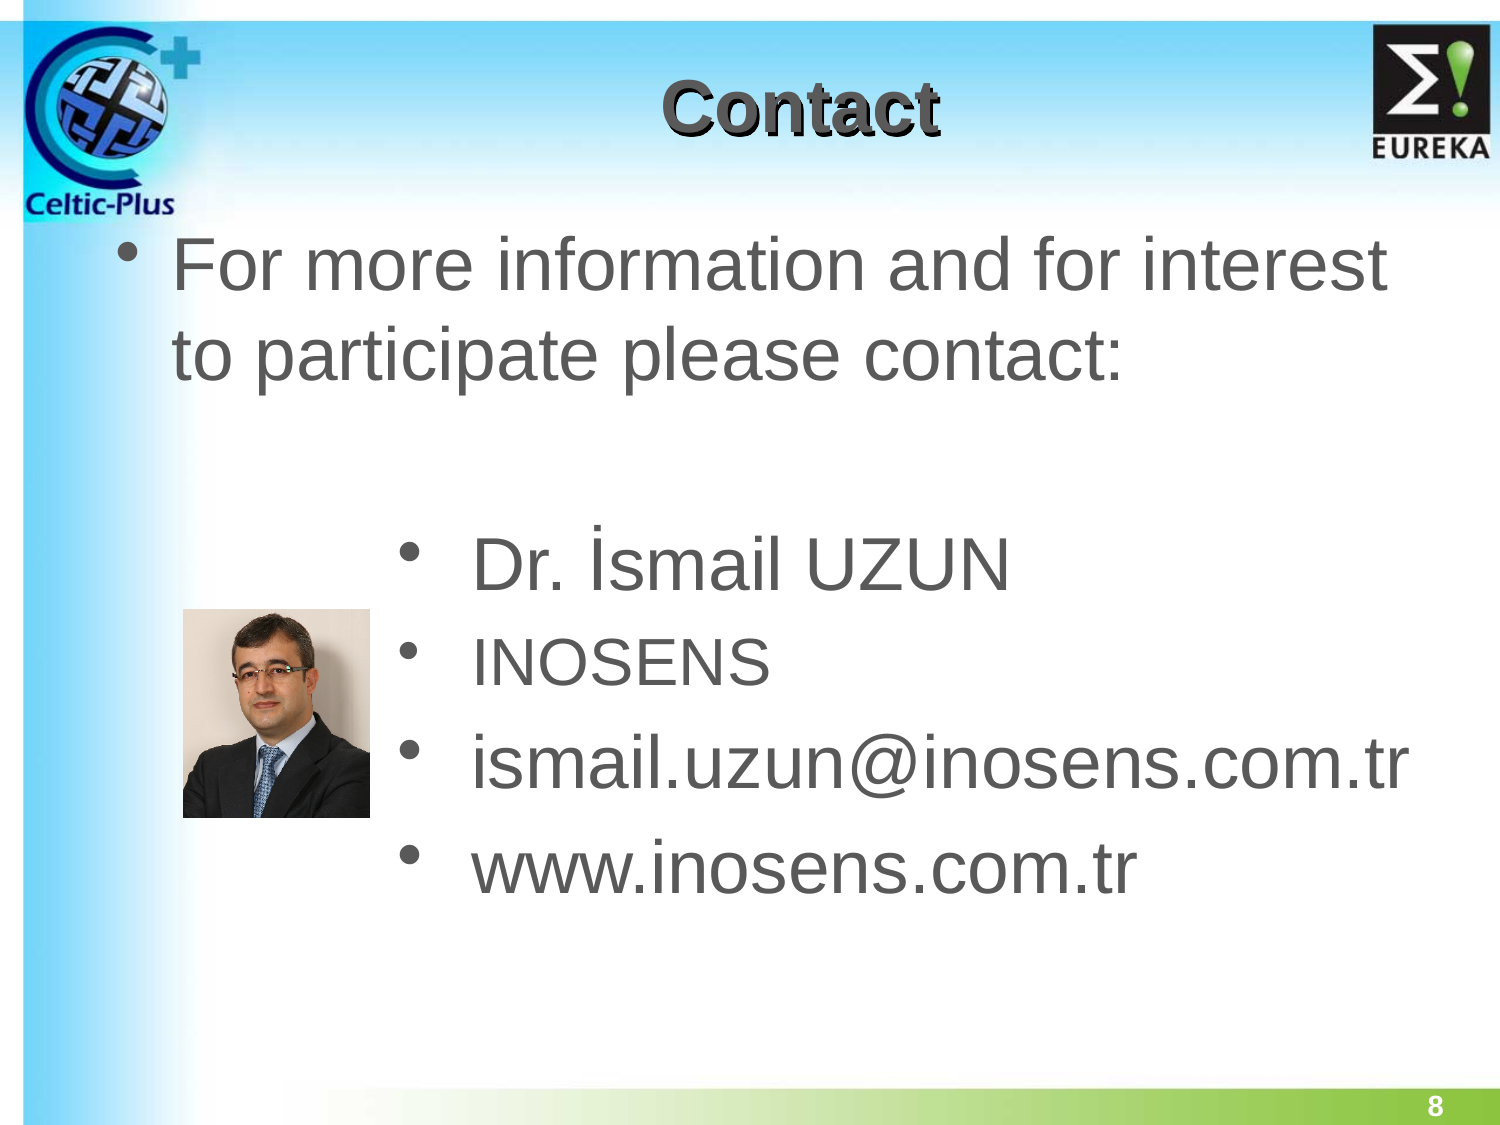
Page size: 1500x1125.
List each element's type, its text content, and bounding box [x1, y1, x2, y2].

title Contact [312, 12, 1288, 193]
list For more information and for interest to participate please contact: Dr. İsmail UZUN INOSENS ismail.uzun@inosens.com.tr www.inosens.com.tr [100, 208, 1451, 951]
picture [0, 0, 1500, 1125]
